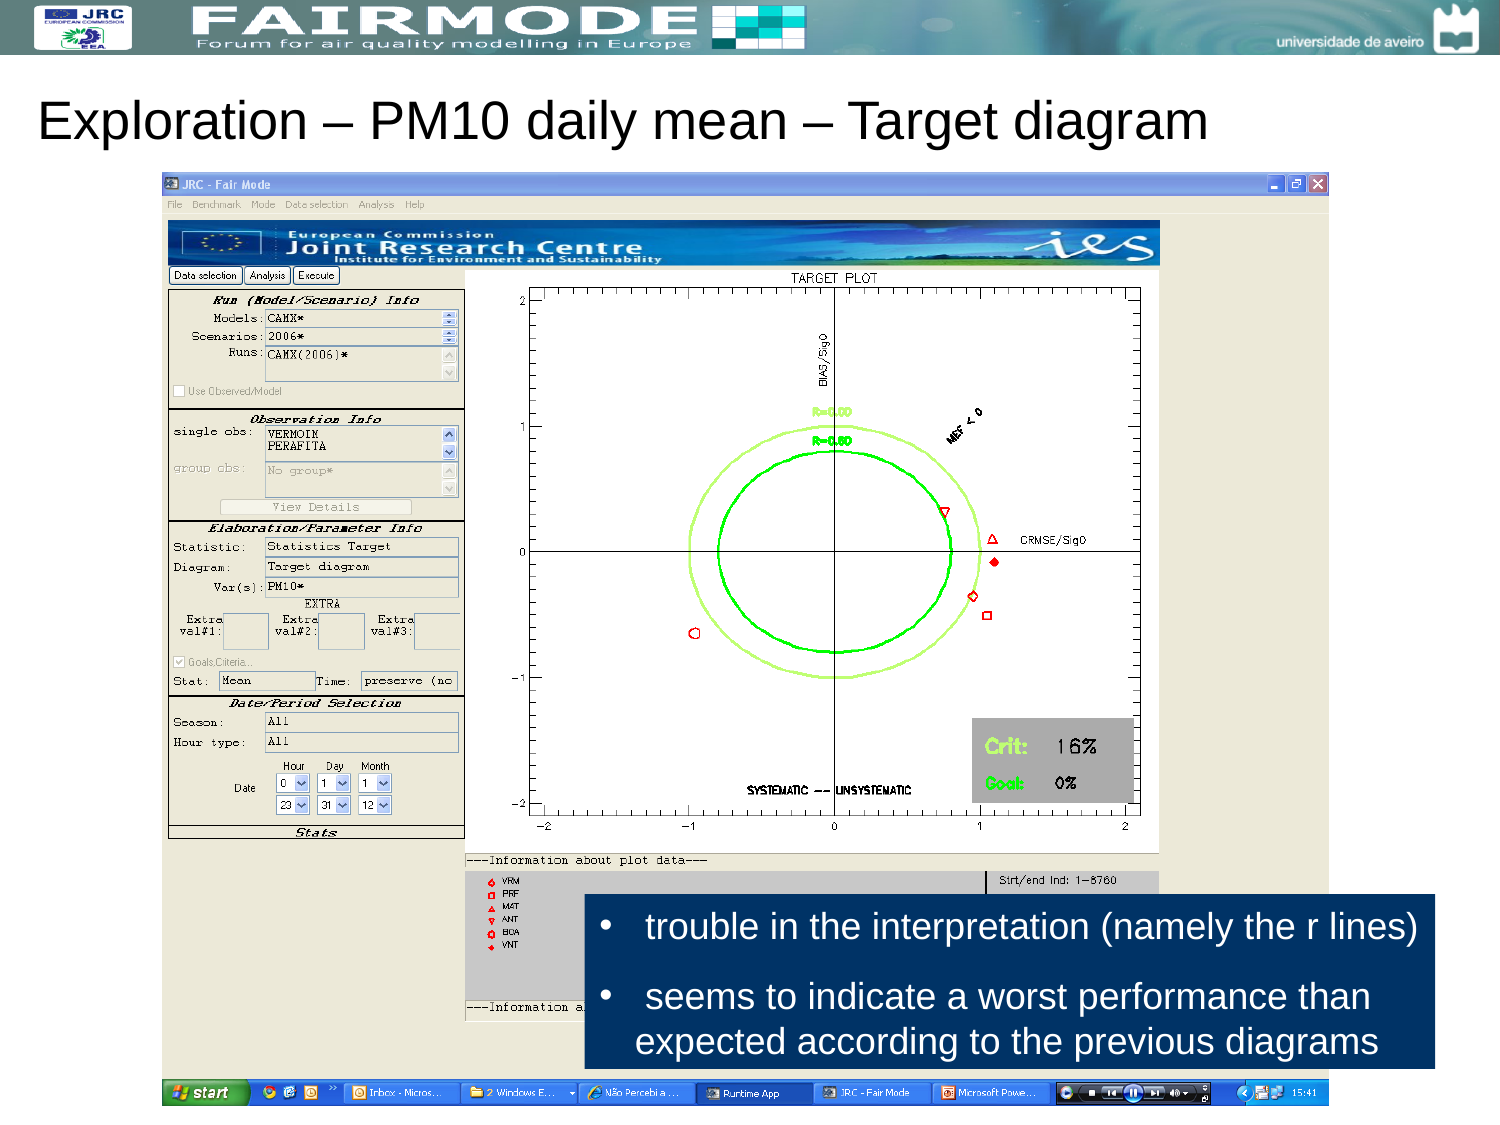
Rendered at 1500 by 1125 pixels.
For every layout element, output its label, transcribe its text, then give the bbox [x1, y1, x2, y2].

text_box trouble in the interpretation (namely the r lines) seems to indicate a worst performance than expected according to the previous diagrams [1334, 894, 1436, 1069]
picture [162, 172, 1329, 1106]
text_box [0, 0, 1500, 67]
text_box Exploration – PM10 daily mean – Target diagram [22, 78, 1226, 158]
